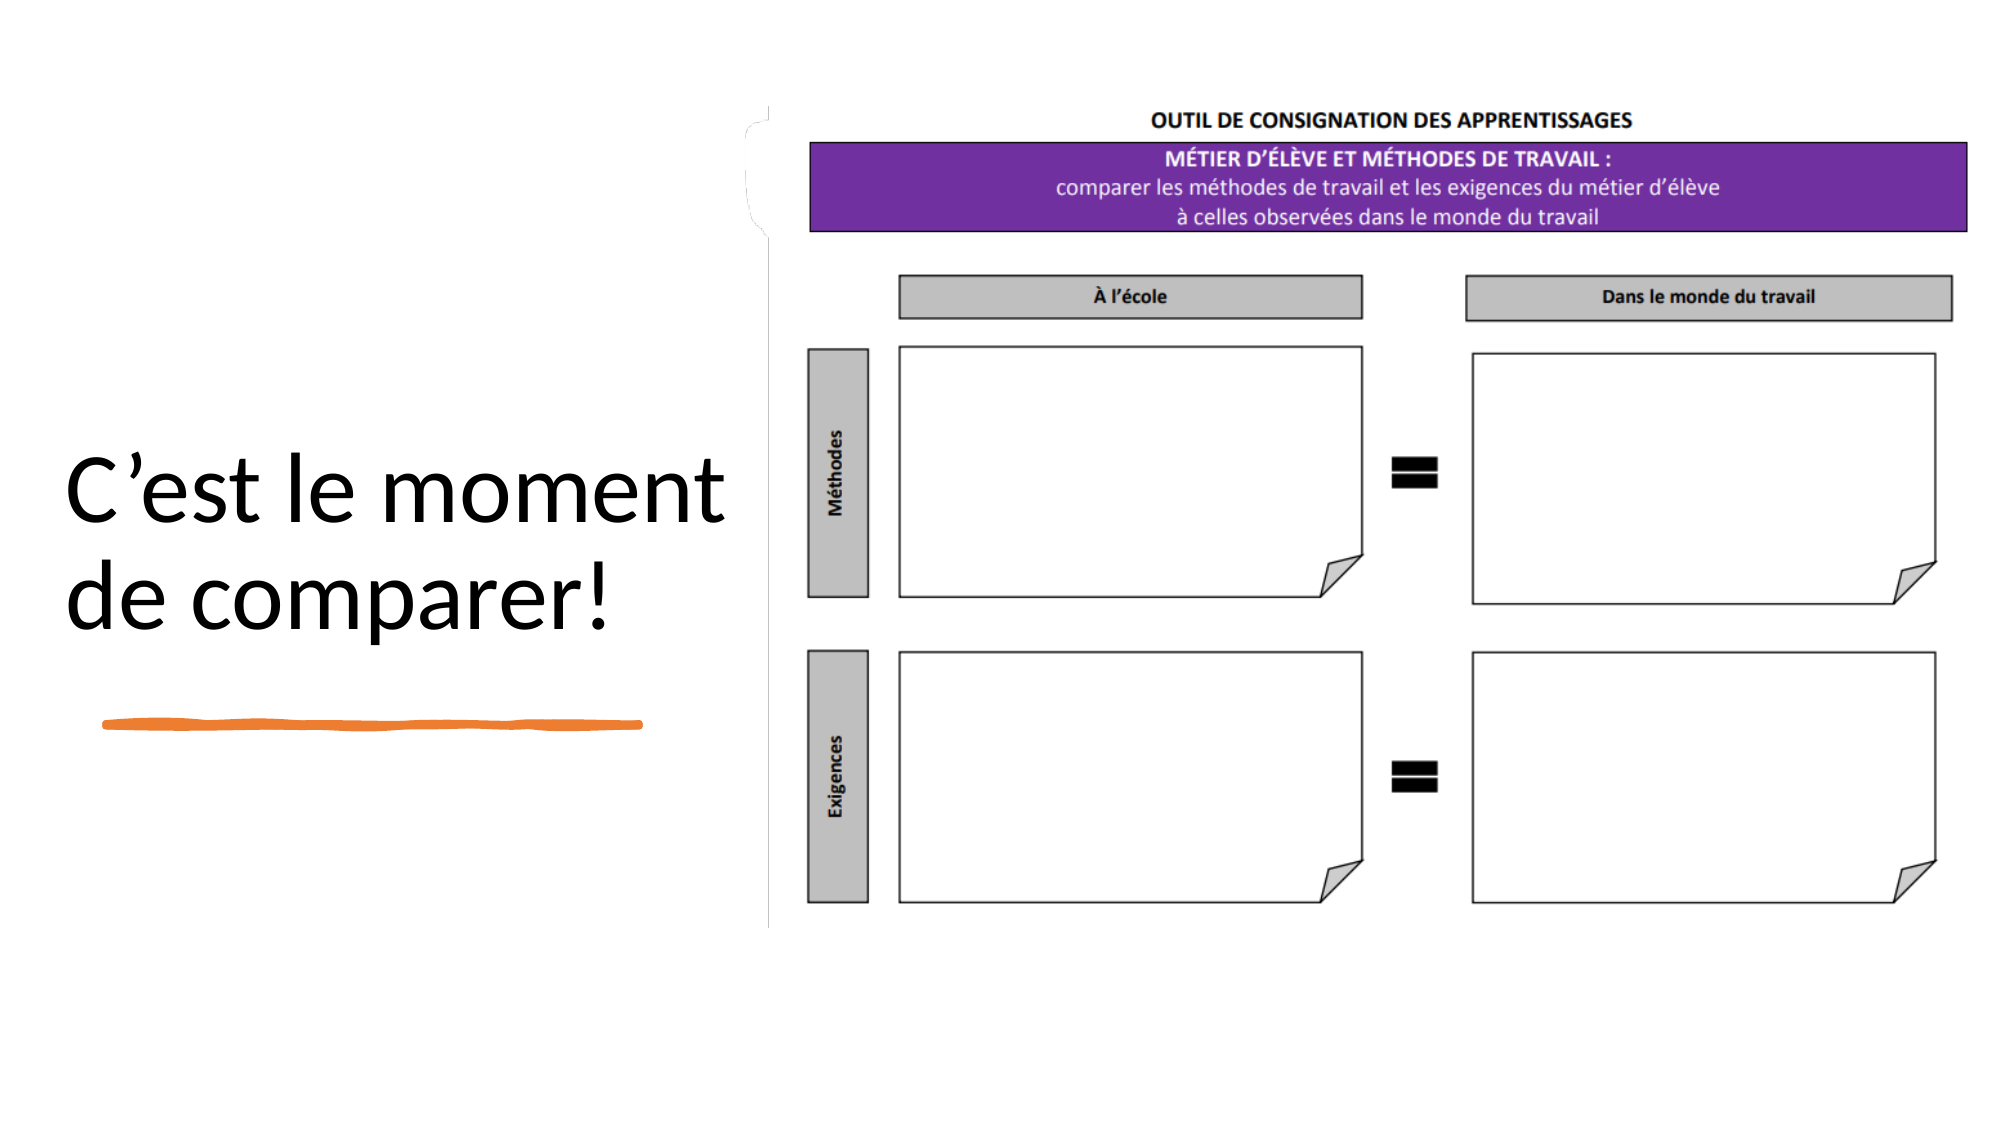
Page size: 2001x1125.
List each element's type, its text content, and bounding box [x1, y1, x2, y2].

text_box [105, 720, 640, 729]
title C’est le moment de comparer! [50, 104, 744, 659]
picture [743, 106, 1987, 928]
